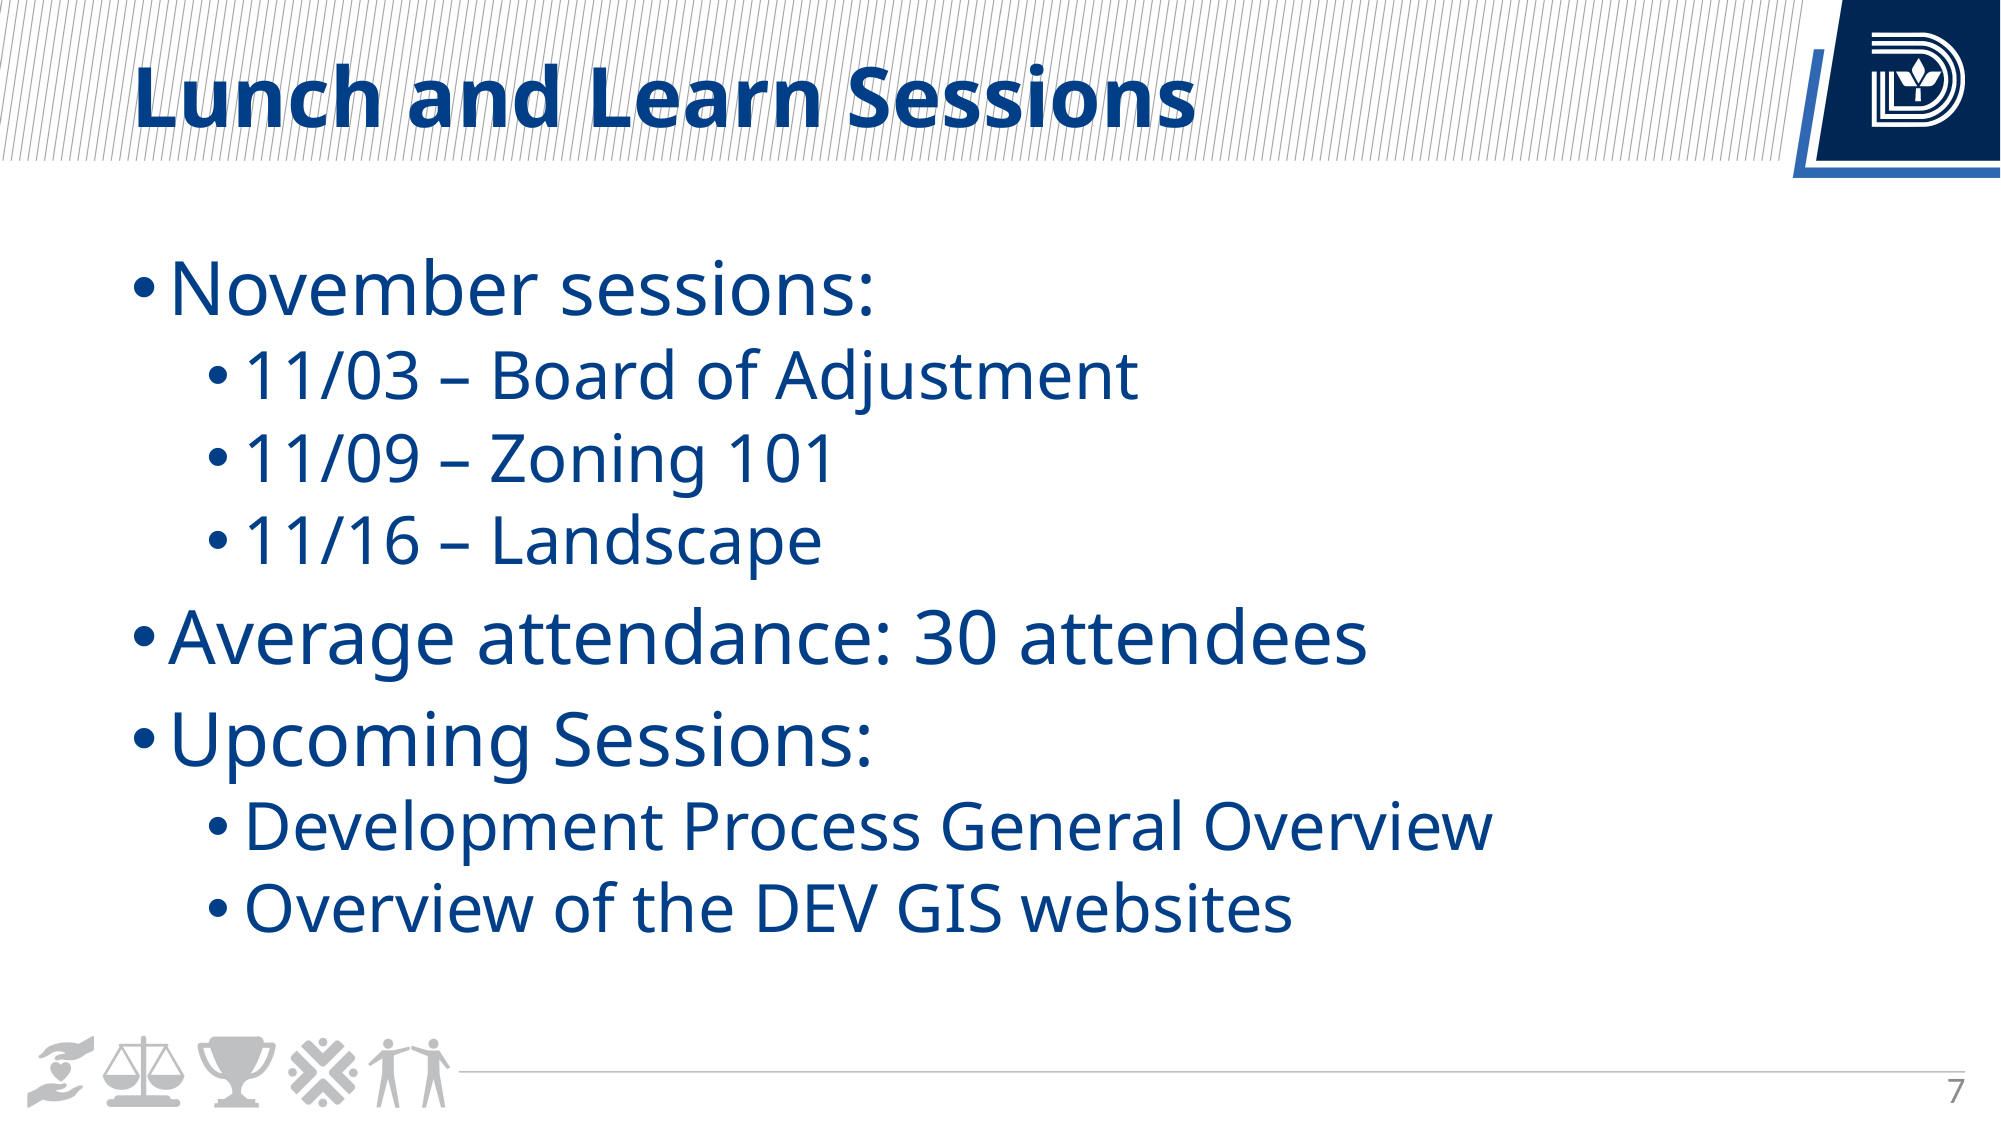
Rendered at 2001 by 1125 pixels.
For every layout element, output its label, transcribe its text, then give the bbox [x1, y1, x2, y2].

list November sessions: 11/03 – Board of Adjustment 11/09 – Zoning 101 11/16 – Landscape Average attendance: 30 attendees Upcoming Sessions: Development Process General Overview Overview of the DEV GIS websites [116, 243, 1879, 1000]
list Lunch and Learn Sessions [116, 47, 1505, 164]
picture [0, 0, 2001, 1125]
slide_number 7 [1530, 1058, 1981, 1119]
